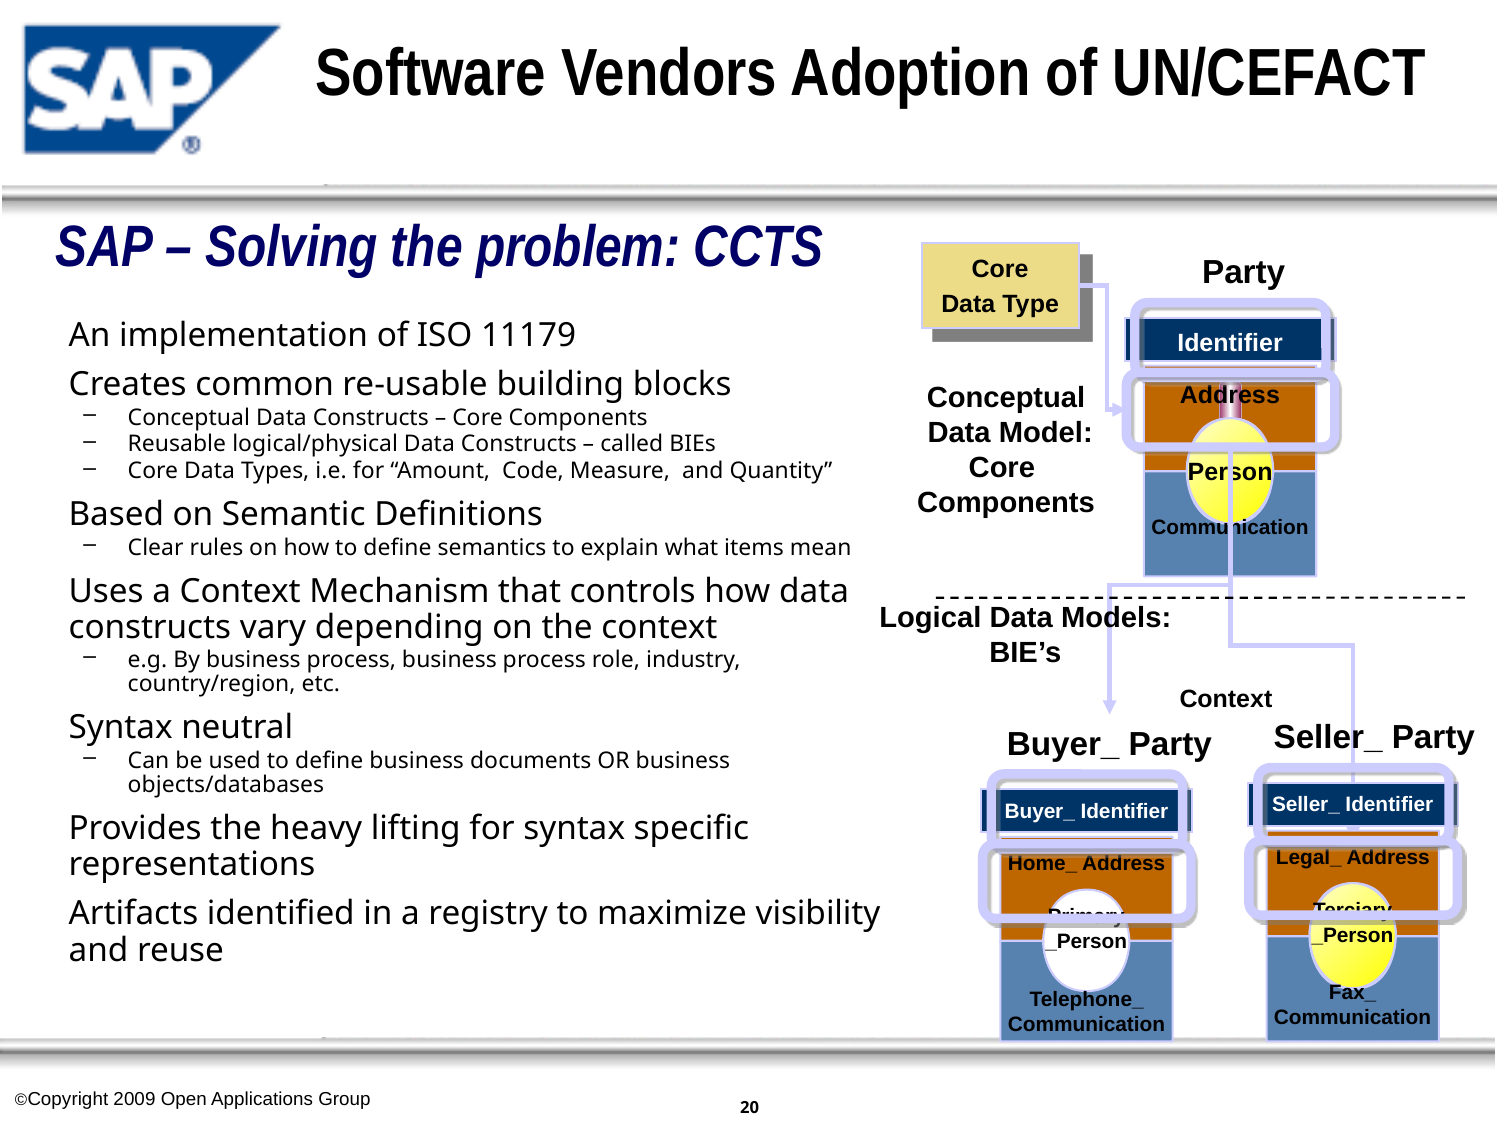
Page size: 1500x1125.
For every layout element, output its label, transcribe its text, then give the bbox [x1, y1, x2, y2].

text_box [864, 242, 1491, 1042]
list An implementation of ISO 11179 Creates common re-usable building blocks Conceptual Data Constructs – Core Components Reusable logical/physical Data Constructs – called BIEs Core Data Types, i.e. for “Amount, Code, Measure, and Quantity” Based on Semantic Definitions Clear rules on how to define semantics to explain what items mean Uses a Context Mechanism that controls how data constructs vary depending on the context e.g. By business process, business process role, industry, country/region, etc. Syntax neutral Can be used to define business documents OR business objects/databases Provides the heavy lifting for syntax specific representations Artifacts identified in a registry to maximize visibility and reuse [68, 317, 905, 1110]
picture [17, 18, 290, 162]
text_box Software Vendors Adoption of UN/CEFACT [242, 0, 1500, 138]
text_box SAP – Solving the problem: CCTS [0, 200, 966, 285]
